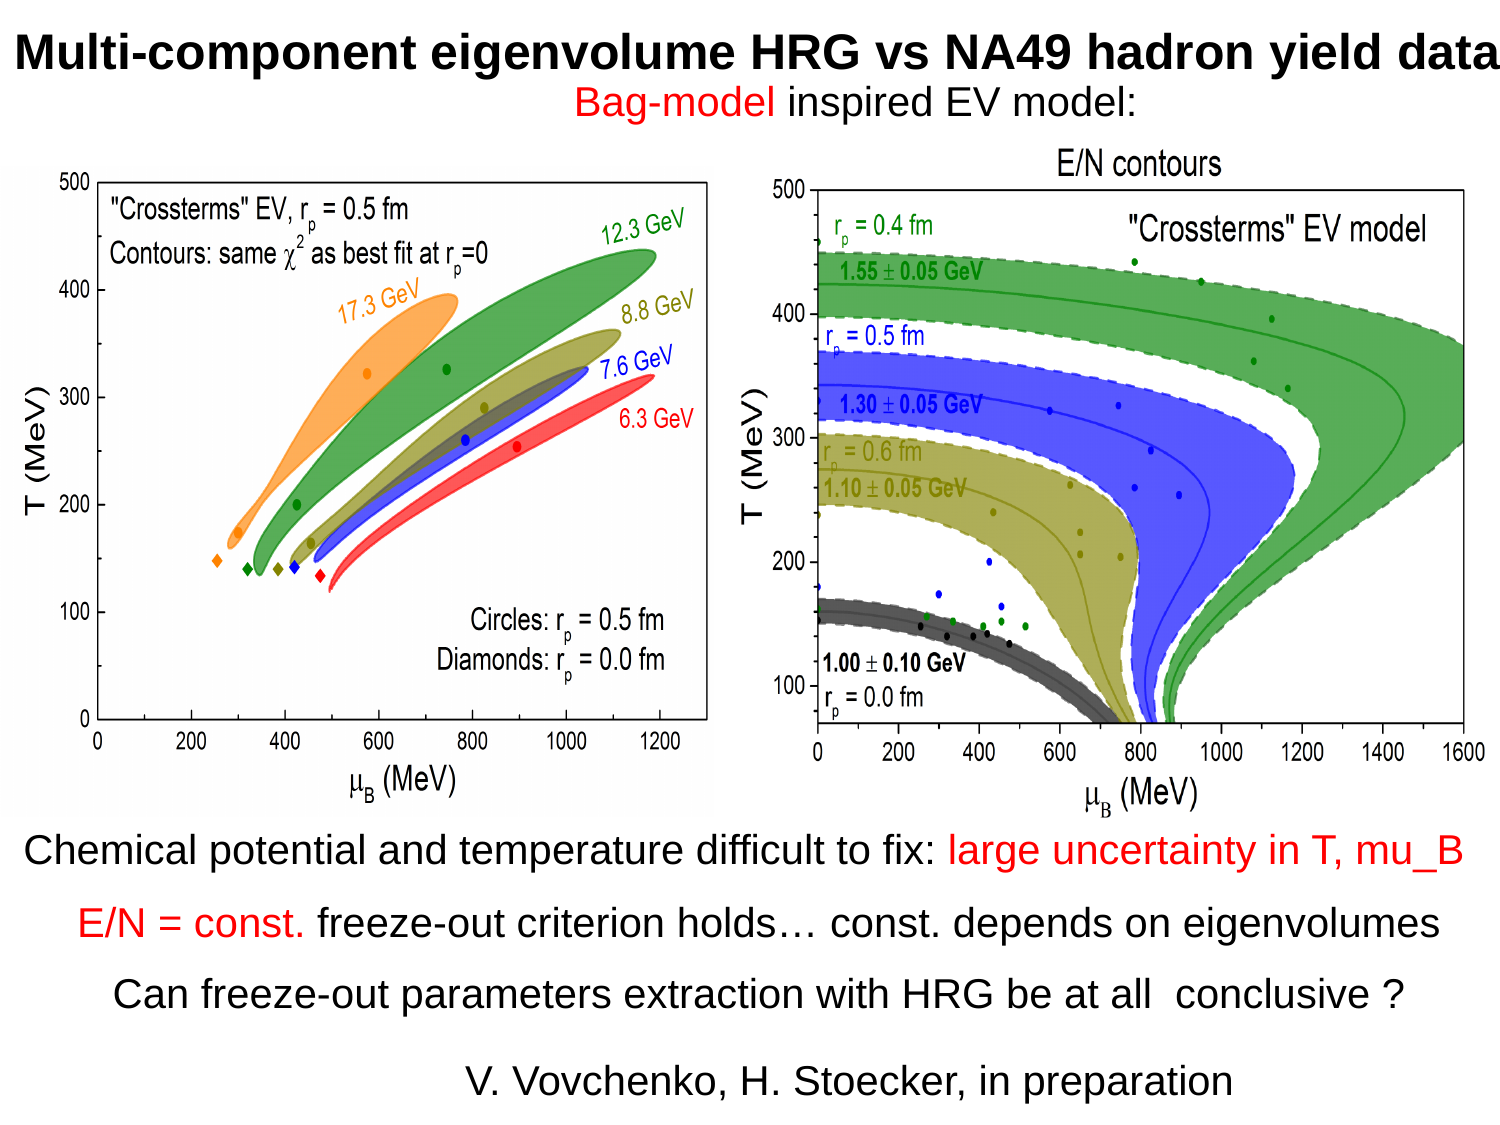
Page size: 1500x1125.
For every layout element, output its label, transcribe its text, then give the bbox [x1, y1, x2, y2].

text_box Can freeze-out parameters extraction with HRG be at all conclusive ? [45, 959, 1474, 1025]
text_box E/N = const. freeze-out criterion holds… const. depends on eigenvolumes [45, 888, 1474, 953]
text_box Multi-component eigenvolume HRG vs NA49 hadron yield data [0, 0, 1500, 88]
picture [0, 137, 1489, 826]
text_box Chemical potential and temperature difficult to fix: large uncertainty in T, mu_B [0, 824, 1488, 881]
text_box V. Vovchenko, H. Stoecker, in preparation [450, 1046, 1250, 1111]
